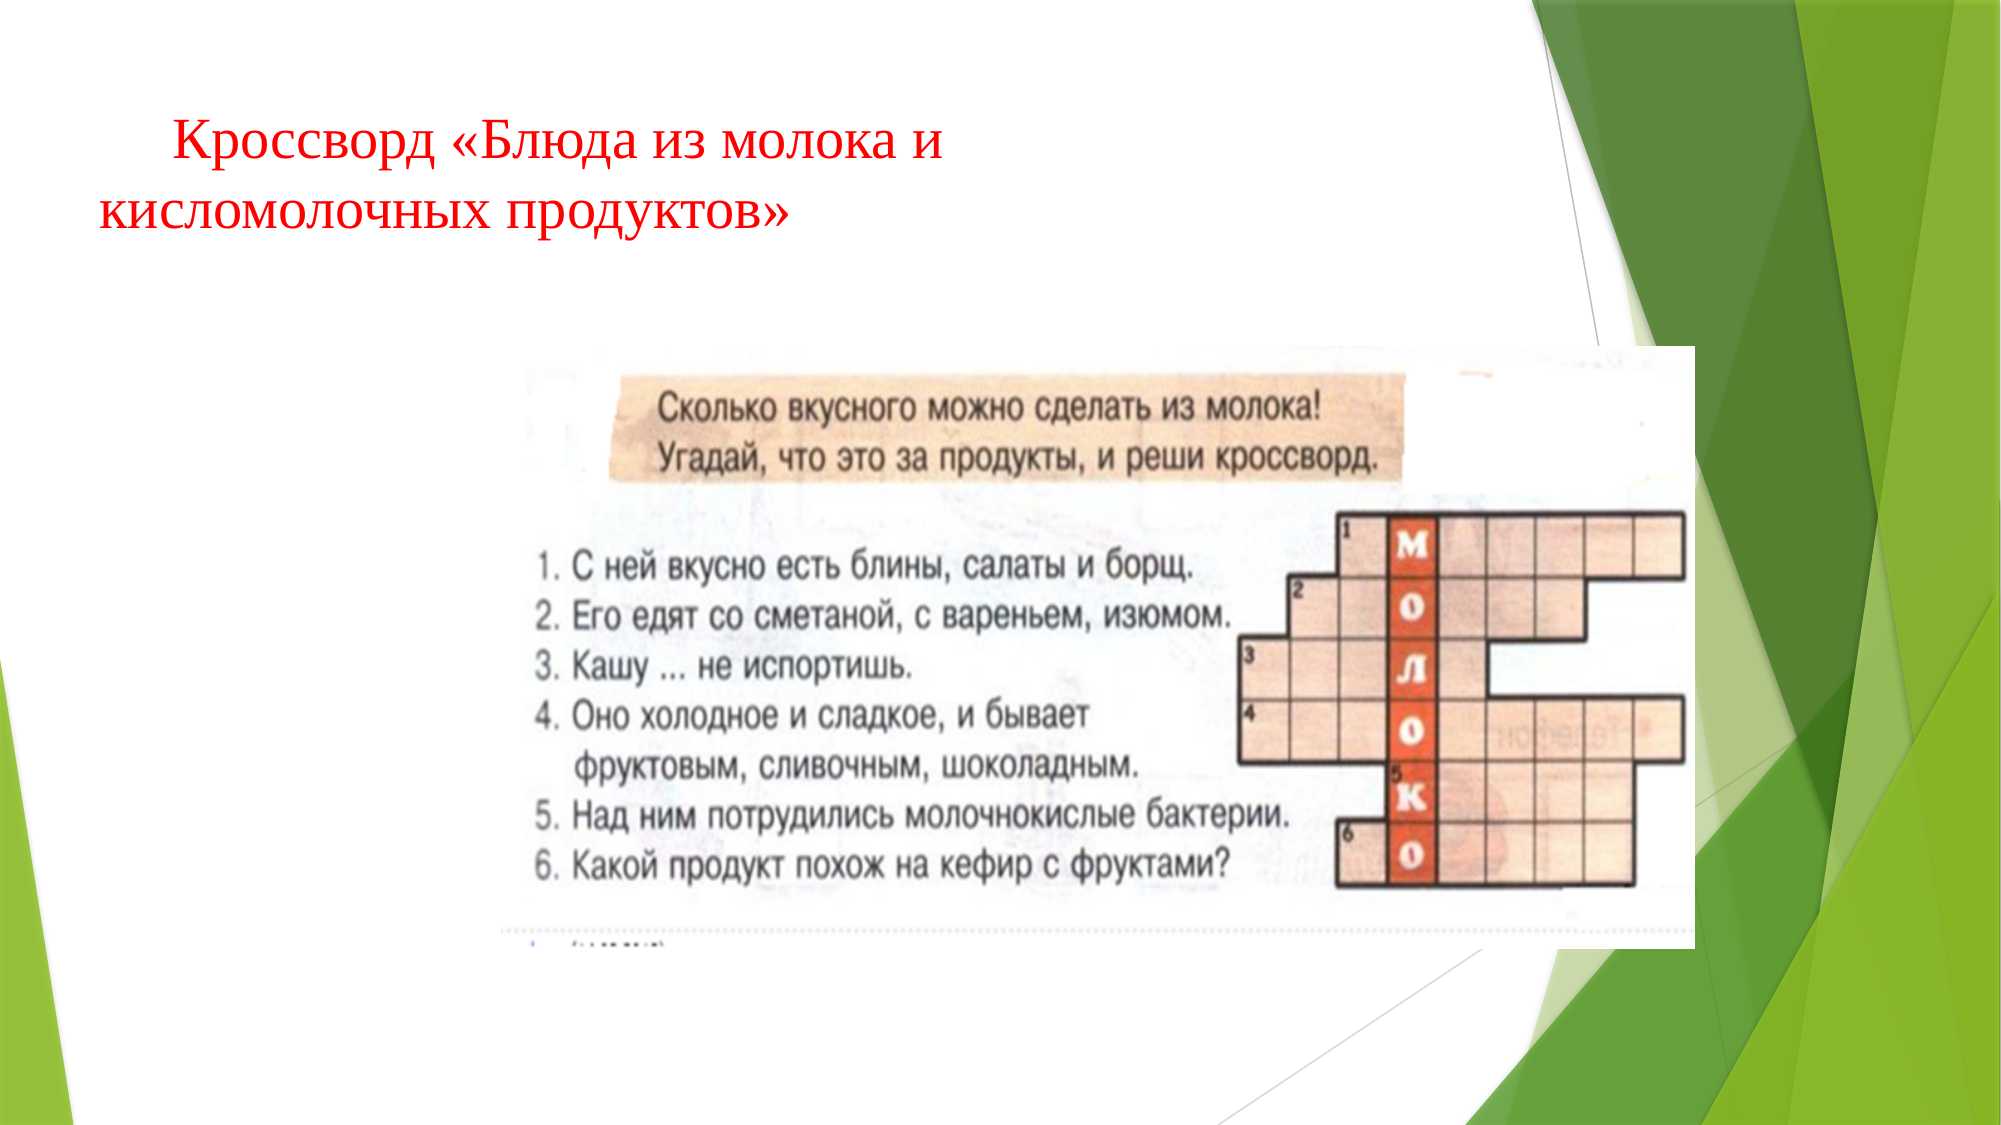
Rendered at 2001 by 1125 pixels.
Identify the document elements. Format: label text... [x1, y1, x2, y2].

picture [501, 345, 1695, 950]
text_box Кроссворд «Блюда из молока и кисломолочных продуктов» [82, 93, 1083, 318]
